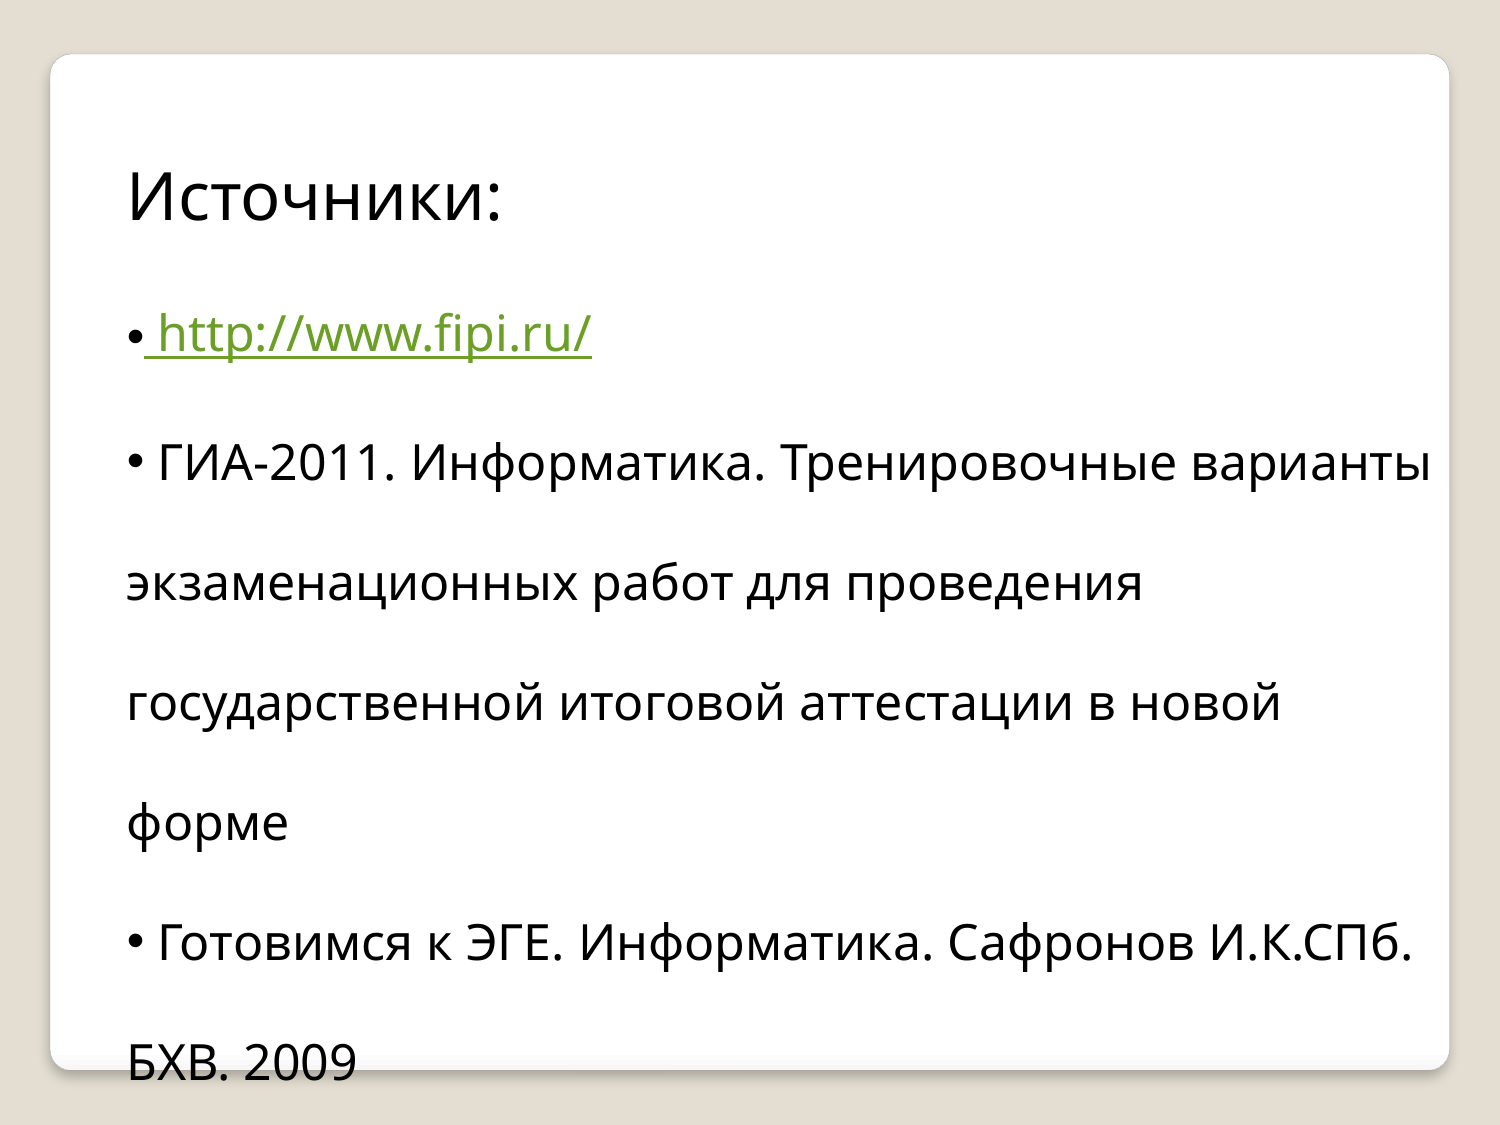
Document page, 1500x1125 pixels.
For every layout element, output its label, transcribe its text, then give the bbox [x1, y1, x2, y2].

text_box Источники: http://www.fipi.ru/ ГИА-2011. Информатика. Тренировочные варианты экзаменационных работ для проведения государственной итоговой аттестации в новой форме Готовимся к ЭГЕ. Информатика. Сафронов И.К.СПб. БХВ. 2009 Демоверсия ГИА-2012. Информатика [112, 66, 1471, 1125]
